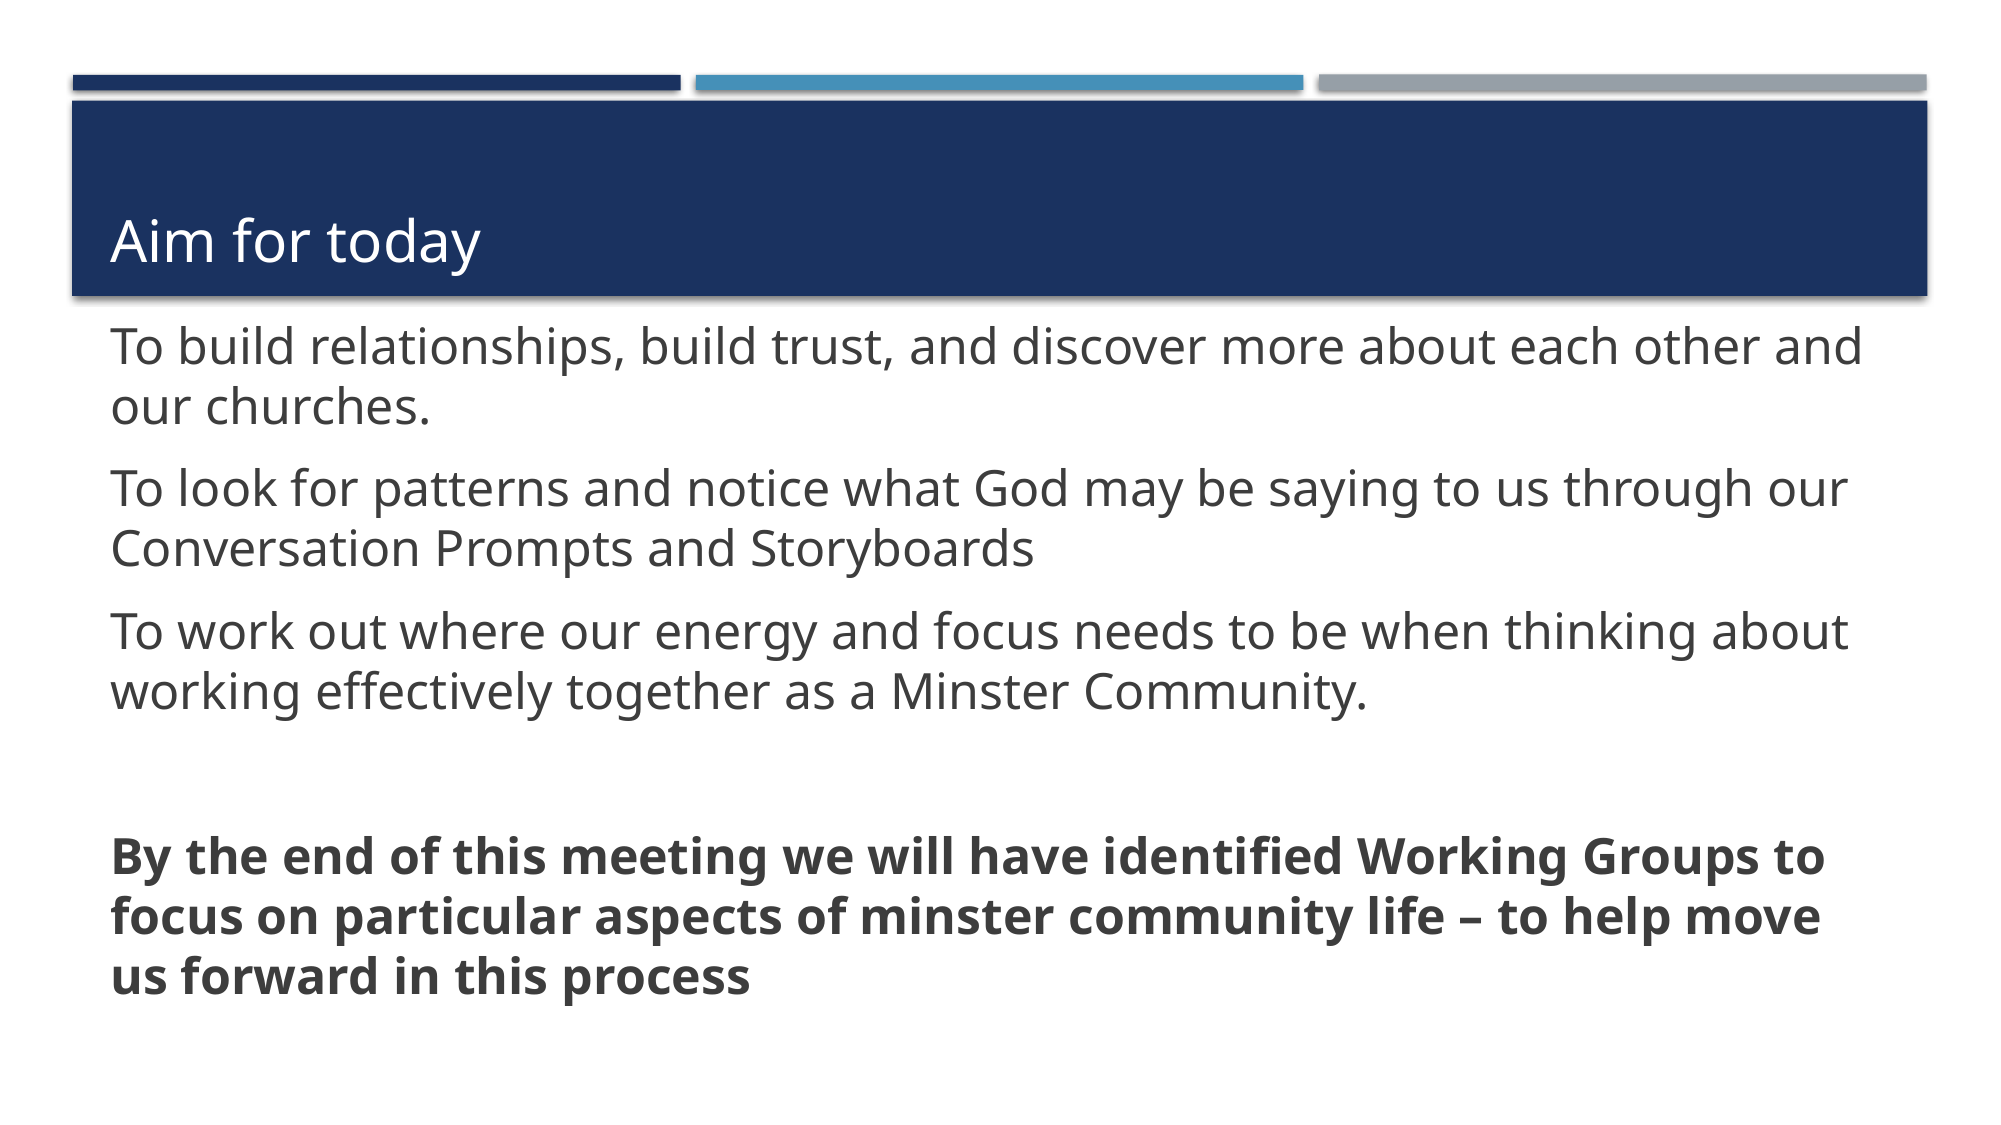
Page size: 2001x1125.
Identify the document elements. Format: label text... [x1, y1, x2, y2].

title Aim for today [95, 115, 1905, 282]
list To build relationships, build trust, and discover more about each other and our churches. To look for patterns and notice what God may be saying to us through our Conversation Prompts and Storyboards To work out where our energy and focus needs to be when thinking about working effectively together as a Minster Community. By the end of this meeting we will have identified Working Groups to focus on particular aspects of minster community life – to help move us forward in this process [95, 357, 1905, 962]
